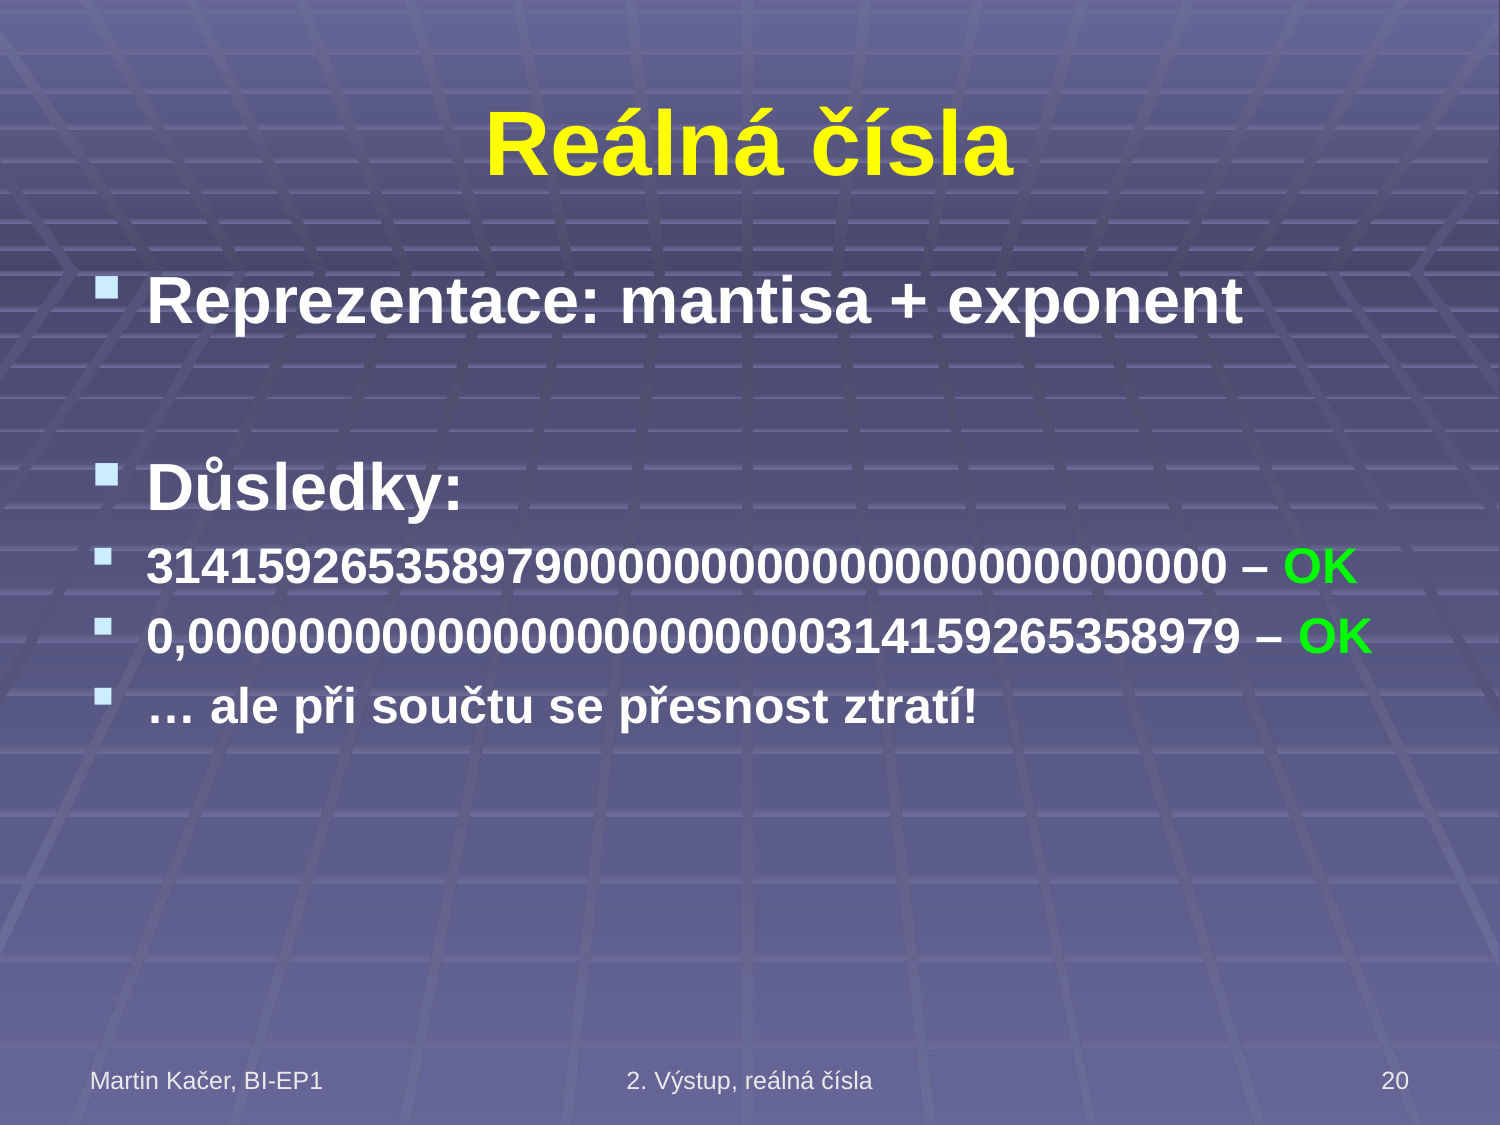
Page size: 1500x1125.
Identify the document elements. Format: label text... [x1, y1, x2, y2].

text_box Reprezentace: mantisa + exponent Důsledky: 314159265358979000000000000000000000000 – OK 0,00000000000000000000000314159265358979 – OK … ale při součtu se přesnost ztratí! [75, 249, 1425, 1025]
slide_number 20 [1074, 1023, 1425, 1103]
slide_number Martin Kačer, BI-EP1 [74, 1023, 476, 1103]
footer 2. Výstup, reálná čísla [512, 1023, 988, 1103]
title Reálná čísla [74, 44, 1425, 233]
